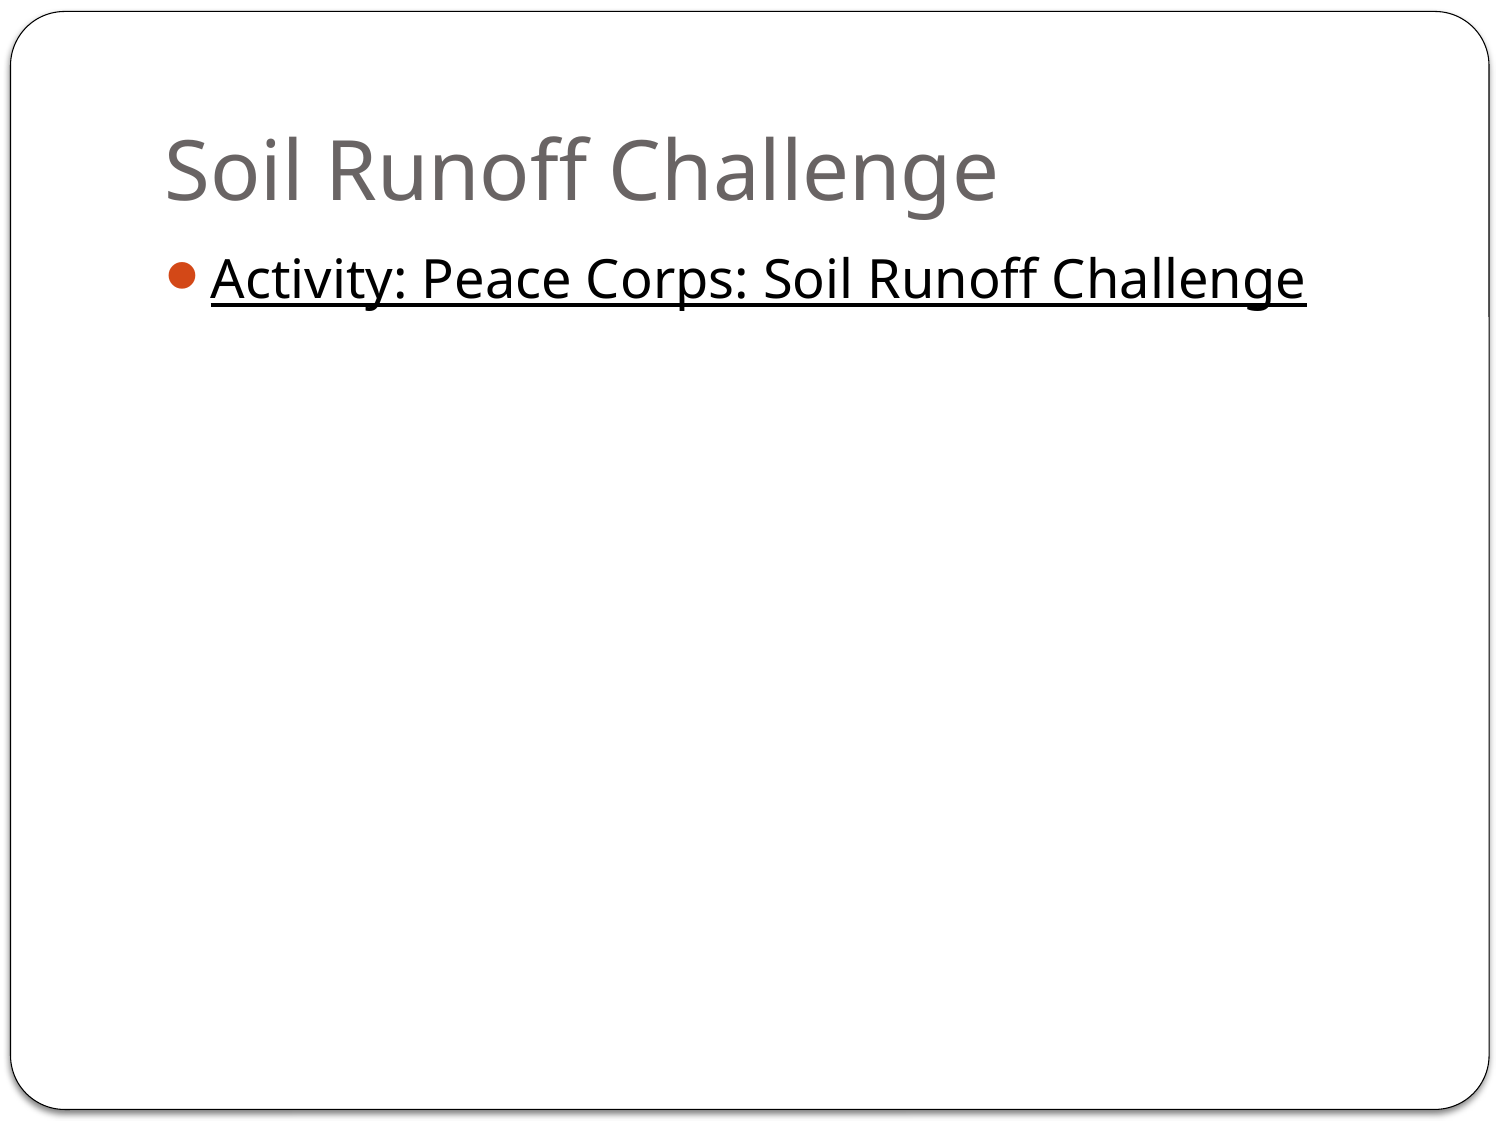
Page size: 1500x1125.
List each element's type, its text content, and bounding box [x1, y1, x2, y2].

list Activity: Peace Corps: Soil Runoff Challenge [150, 237, 1425, 988]
title Soil Runoff Challenge [150, 45, 1425, 233]
